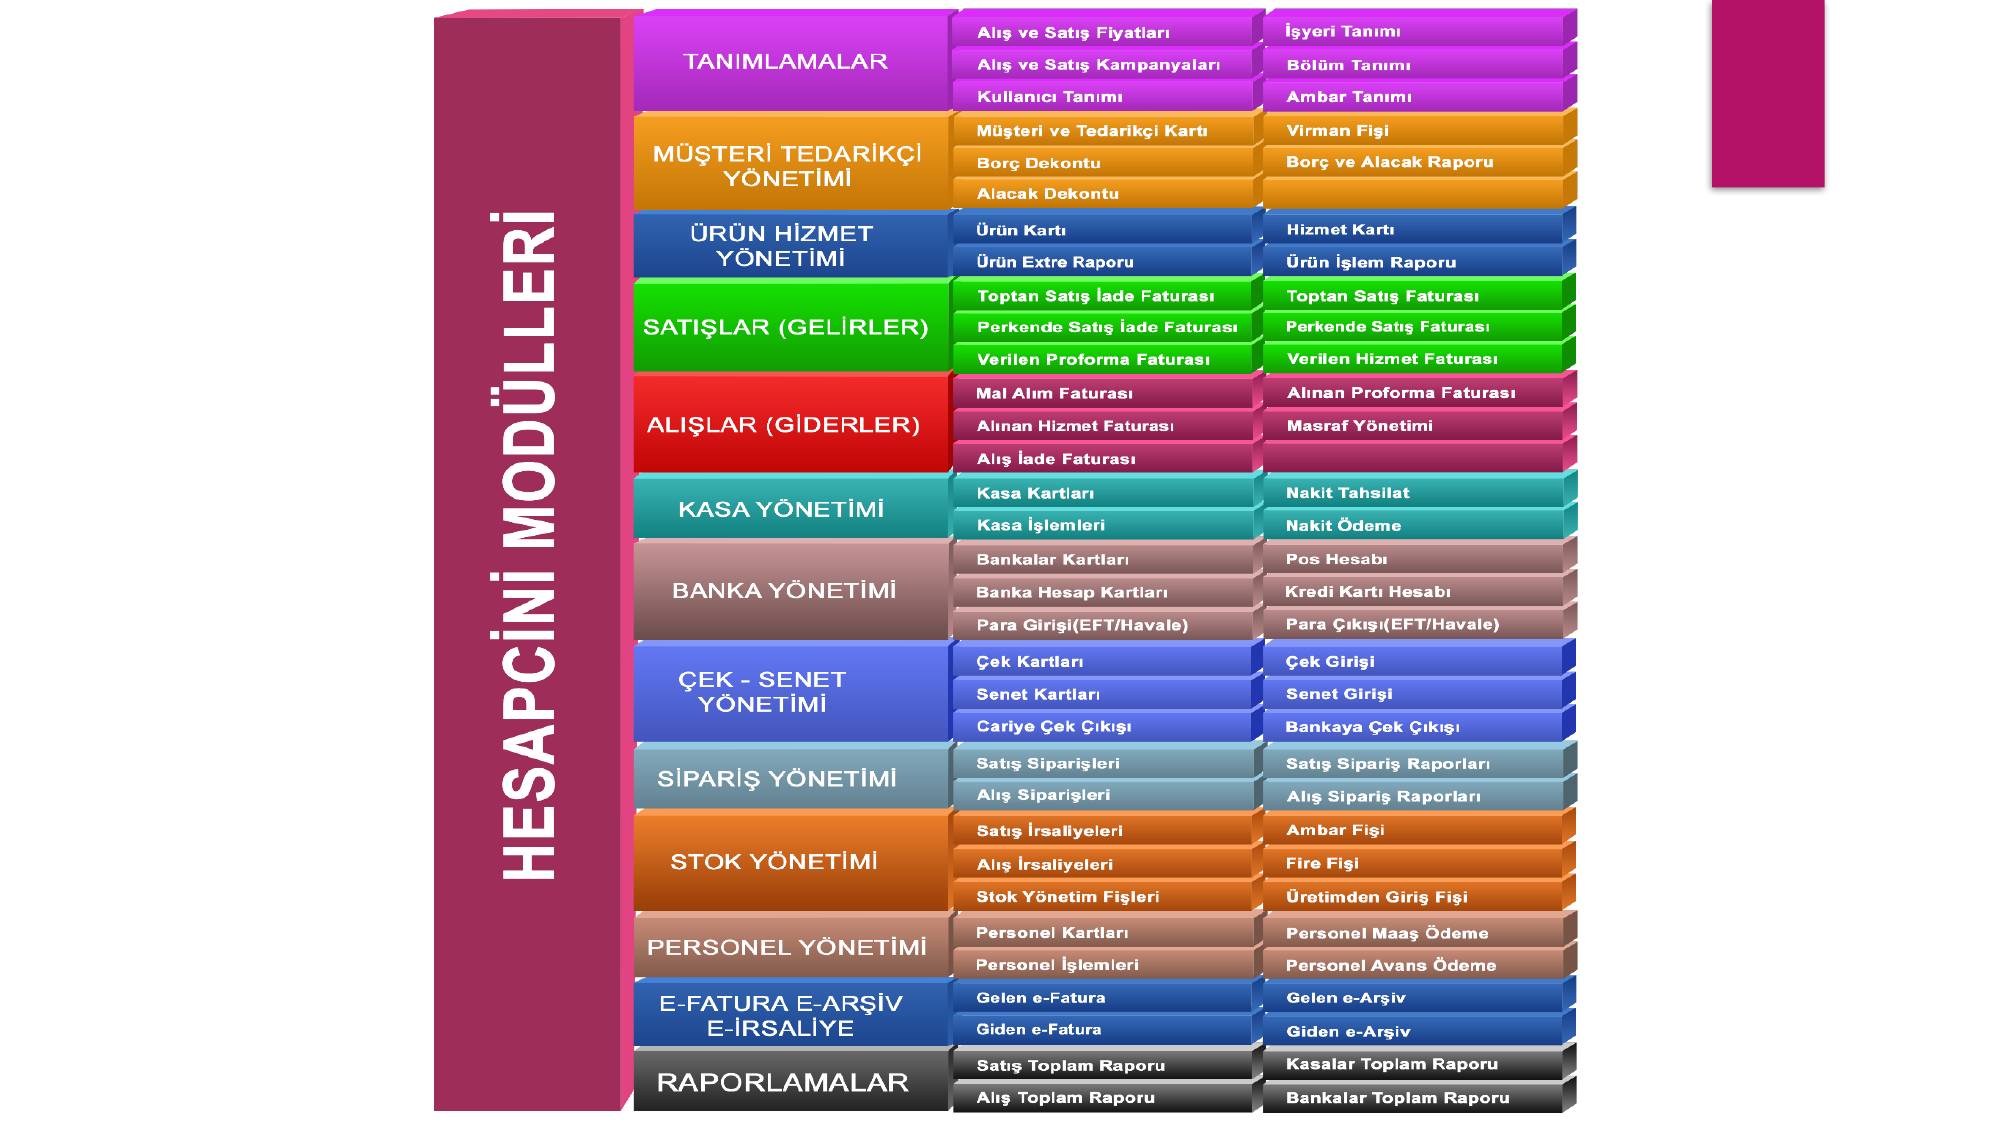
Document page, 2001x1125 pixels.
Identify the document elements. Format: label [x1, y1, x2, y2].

picture [364, 0, 1637, 1125]
